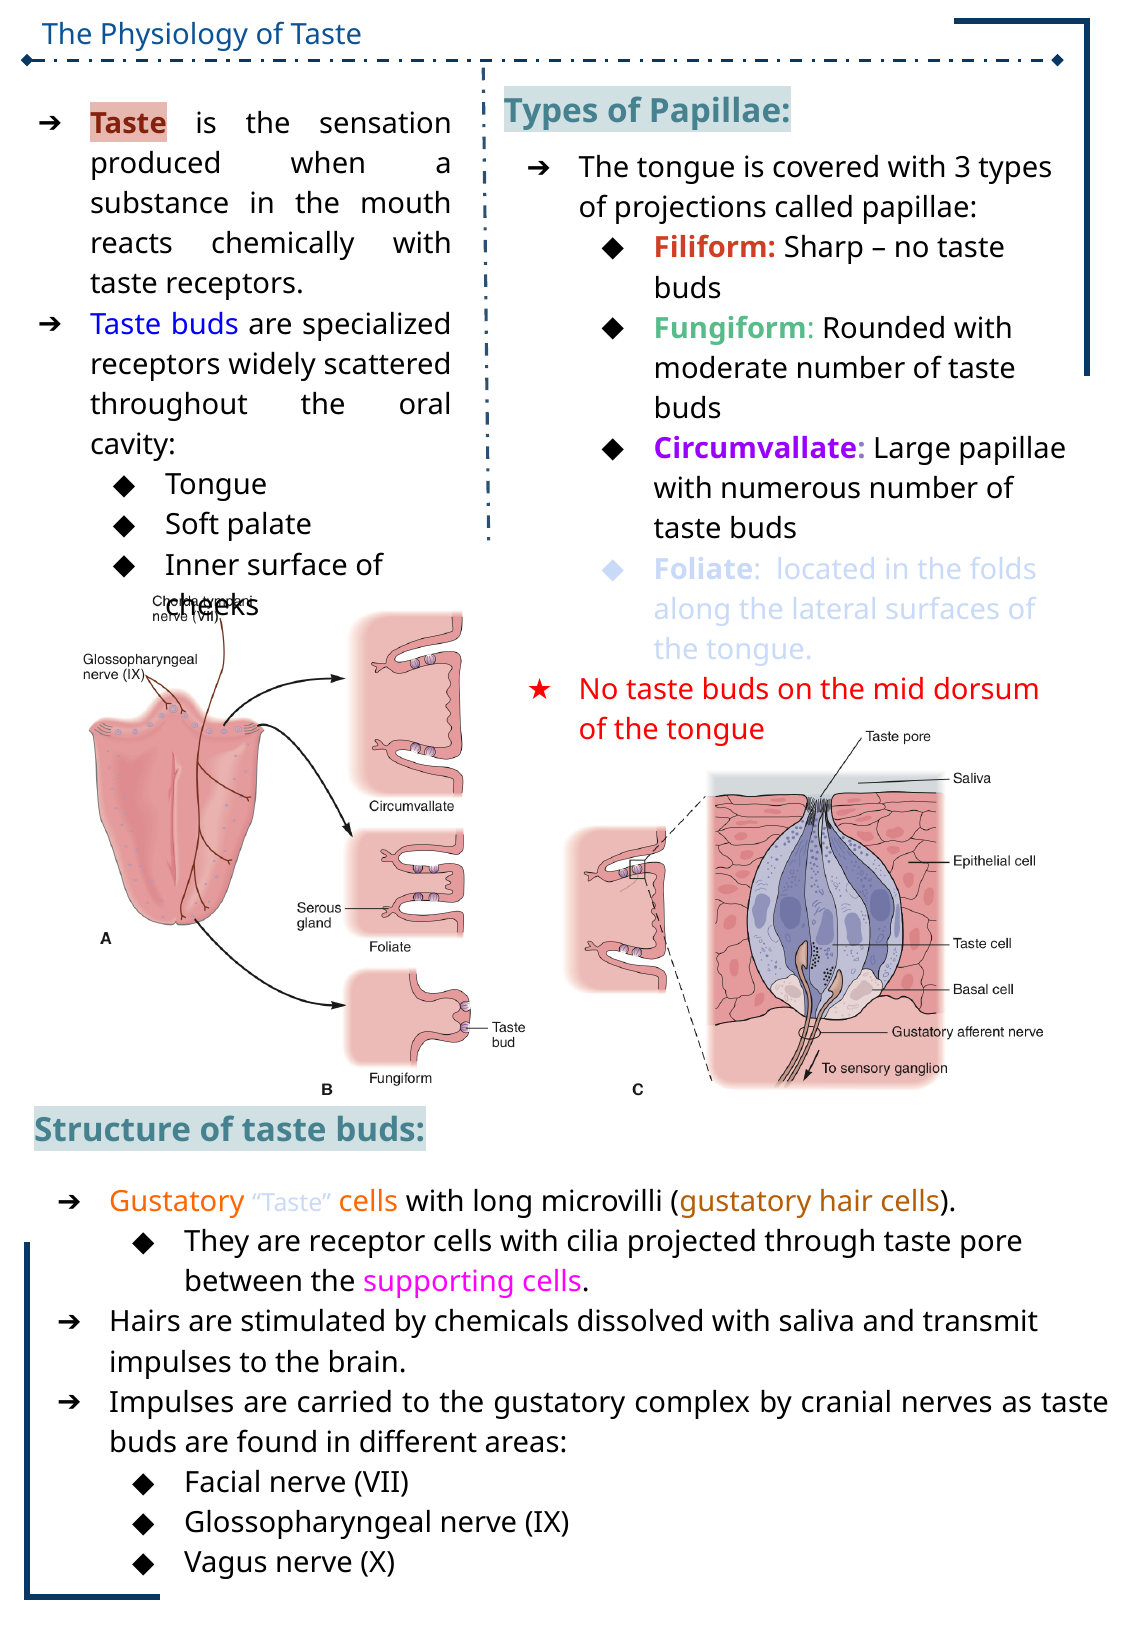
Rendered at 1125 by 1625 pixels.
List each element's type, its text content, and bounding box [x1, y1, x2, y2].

text_box Taste is the sensation produced when a substance in the mouth reacts chemically with taste receptors. Taste buds are specialized receptors widely scattered throughout the oral cavity: Tongue Soft palate Inner surface of cheeks [0, 84, 467, 540]
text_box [482, 67, 489, 545]
text_box Structure of taste buds: Gustatory “Taste” cells with long microvilli (gustatory hair cells). They are receptor cells with cilia projected through taste pore between the supporting cells. Hairs are stimulated by chemicals dissolved with saliva and transmit impulses to the brain. Impulses are carried to the gustatory complex by cranial nerves as taste buds are found in different areas: Facial nerve (VII) Glossopharyngeal nerve (IX) Vagus nerve (X) [19, 1086, 1125, 1543]
picture [73, 585, 1052, 1101]
text_box Types of Papillae: The tongue is covered with 3 types of projections called papillae: Filiform: Sharp – no taste buds Fungiform: Rounded with moderate number of taste buds Circumvallate: Large papillae with numerous number of taste buds Foliate: located in the folds along the lateral surfaces of the tongue. No taste buds on the mid dorsum of the tongue [488, 67, 1087, 582]
